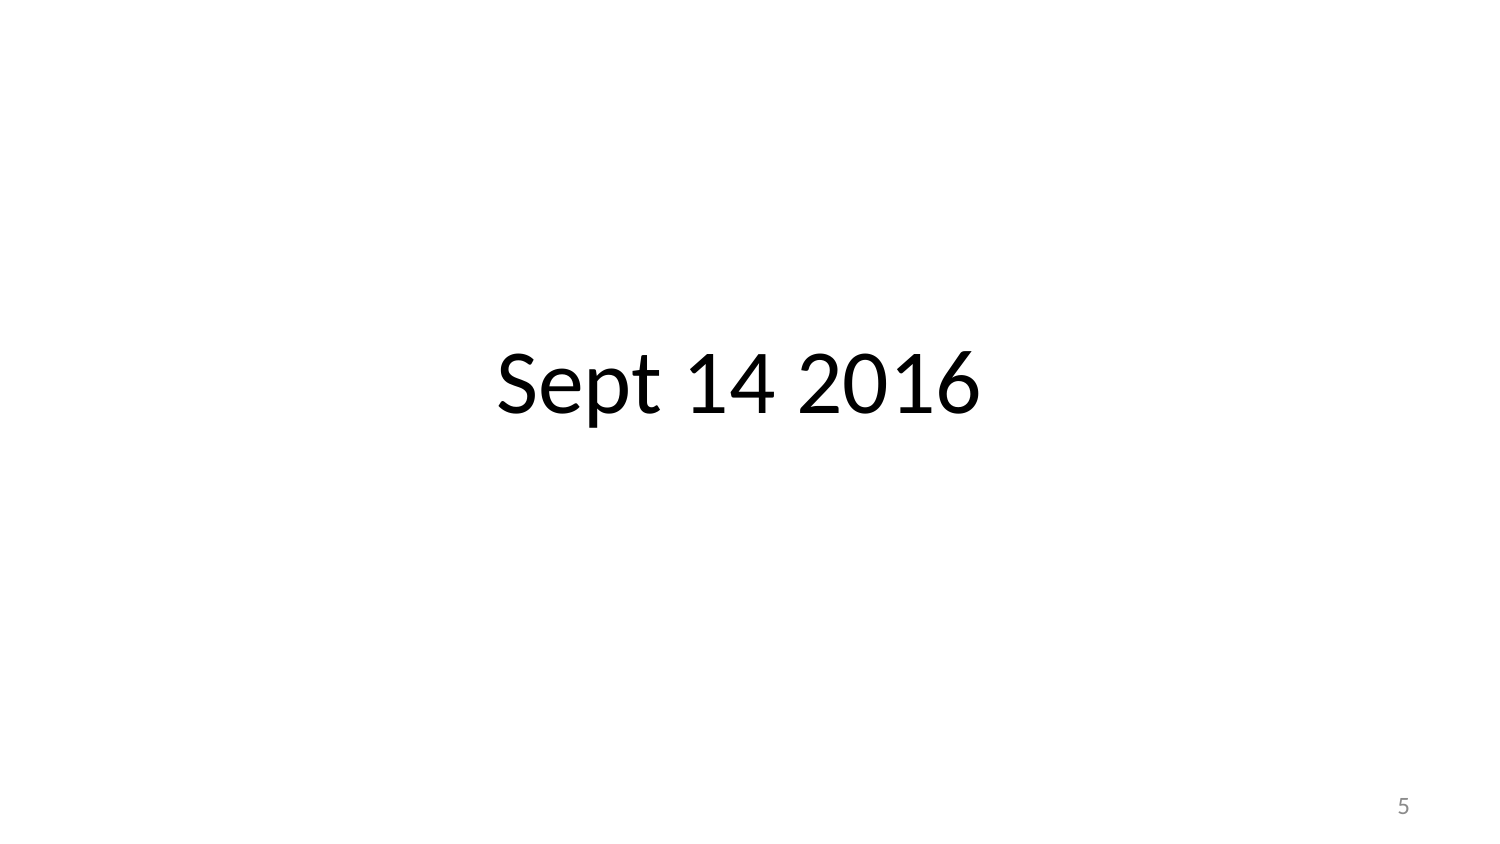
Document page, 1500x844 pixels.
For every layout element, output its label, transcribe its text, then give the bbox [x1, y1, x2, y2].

slide_number 5 [1074, 782, 1425, 827]
title Sept 14 2016 [75, 306, 1425, 447]
